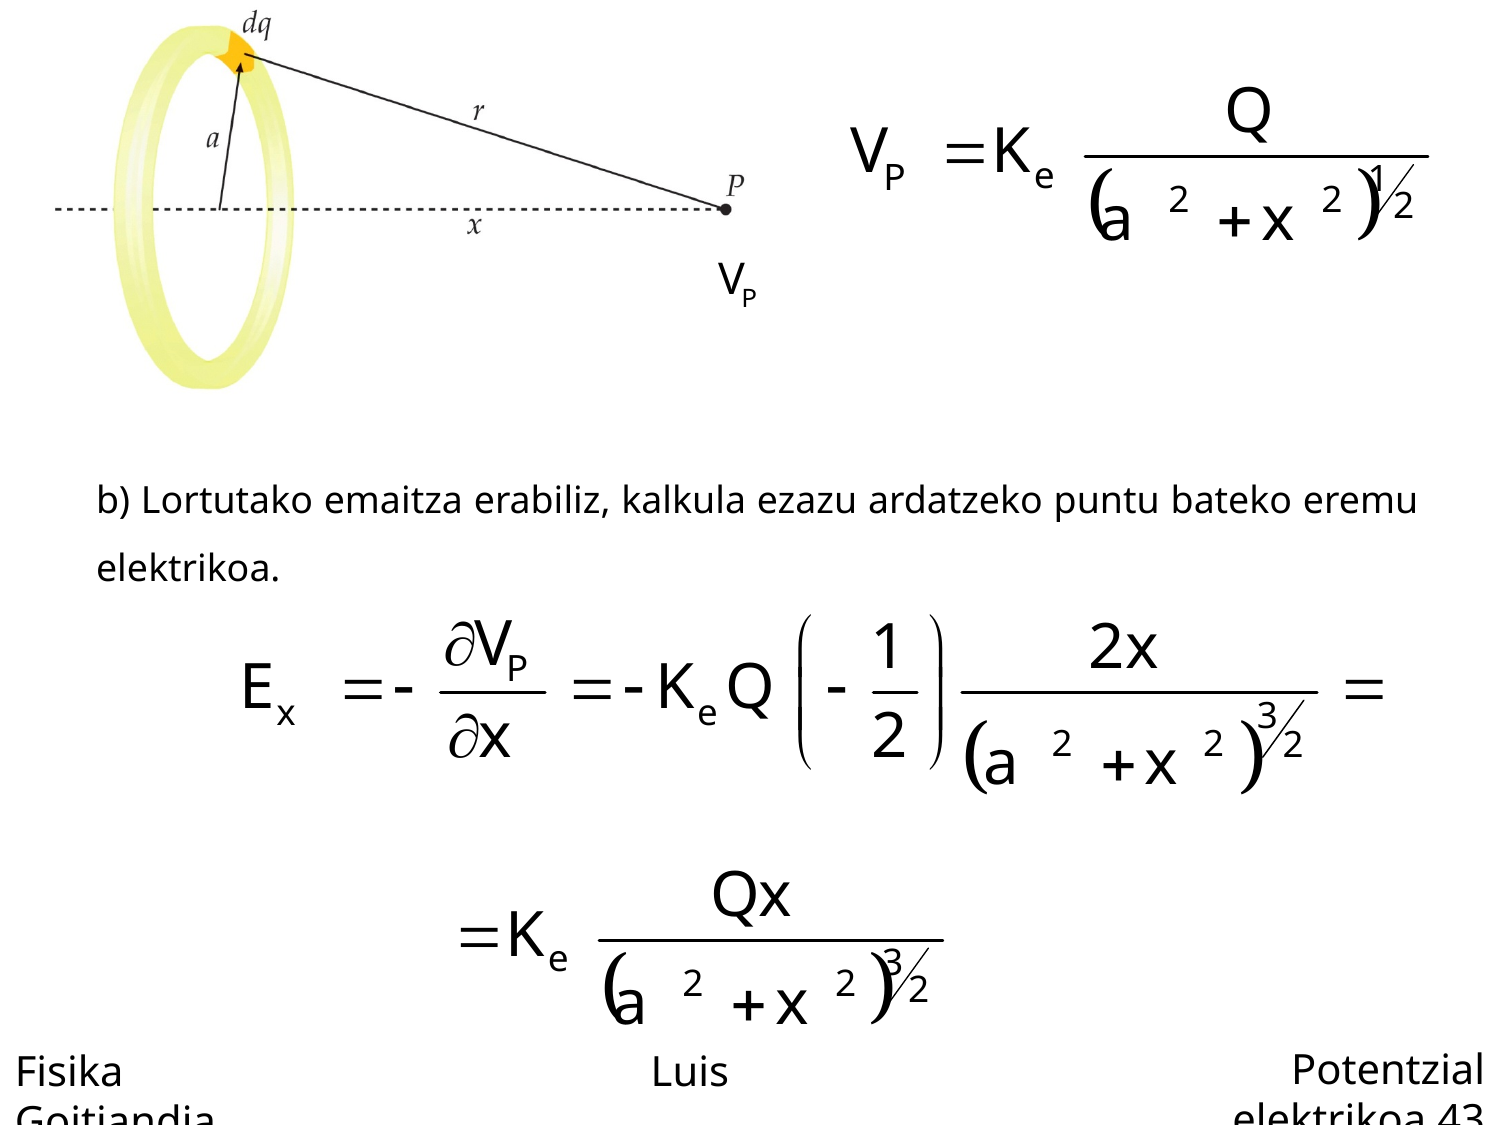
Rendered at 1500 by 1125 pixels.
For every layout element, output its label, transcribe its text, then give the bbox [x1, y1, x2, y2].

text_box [699, 251, 771, 318]
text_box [845, 73, 1441, 267]
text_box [234, 603, 556, 777]
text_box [557, 603, 1385, 829]
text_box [444, 856, 954, 1051]
picture [46, 0, 748, 396]
text_box b) Lortutako emaitza erabiliz, kalkula ezazu ardatzeko puntu bateko eremu elektrikoa. [25, 453, 1490, 589]
